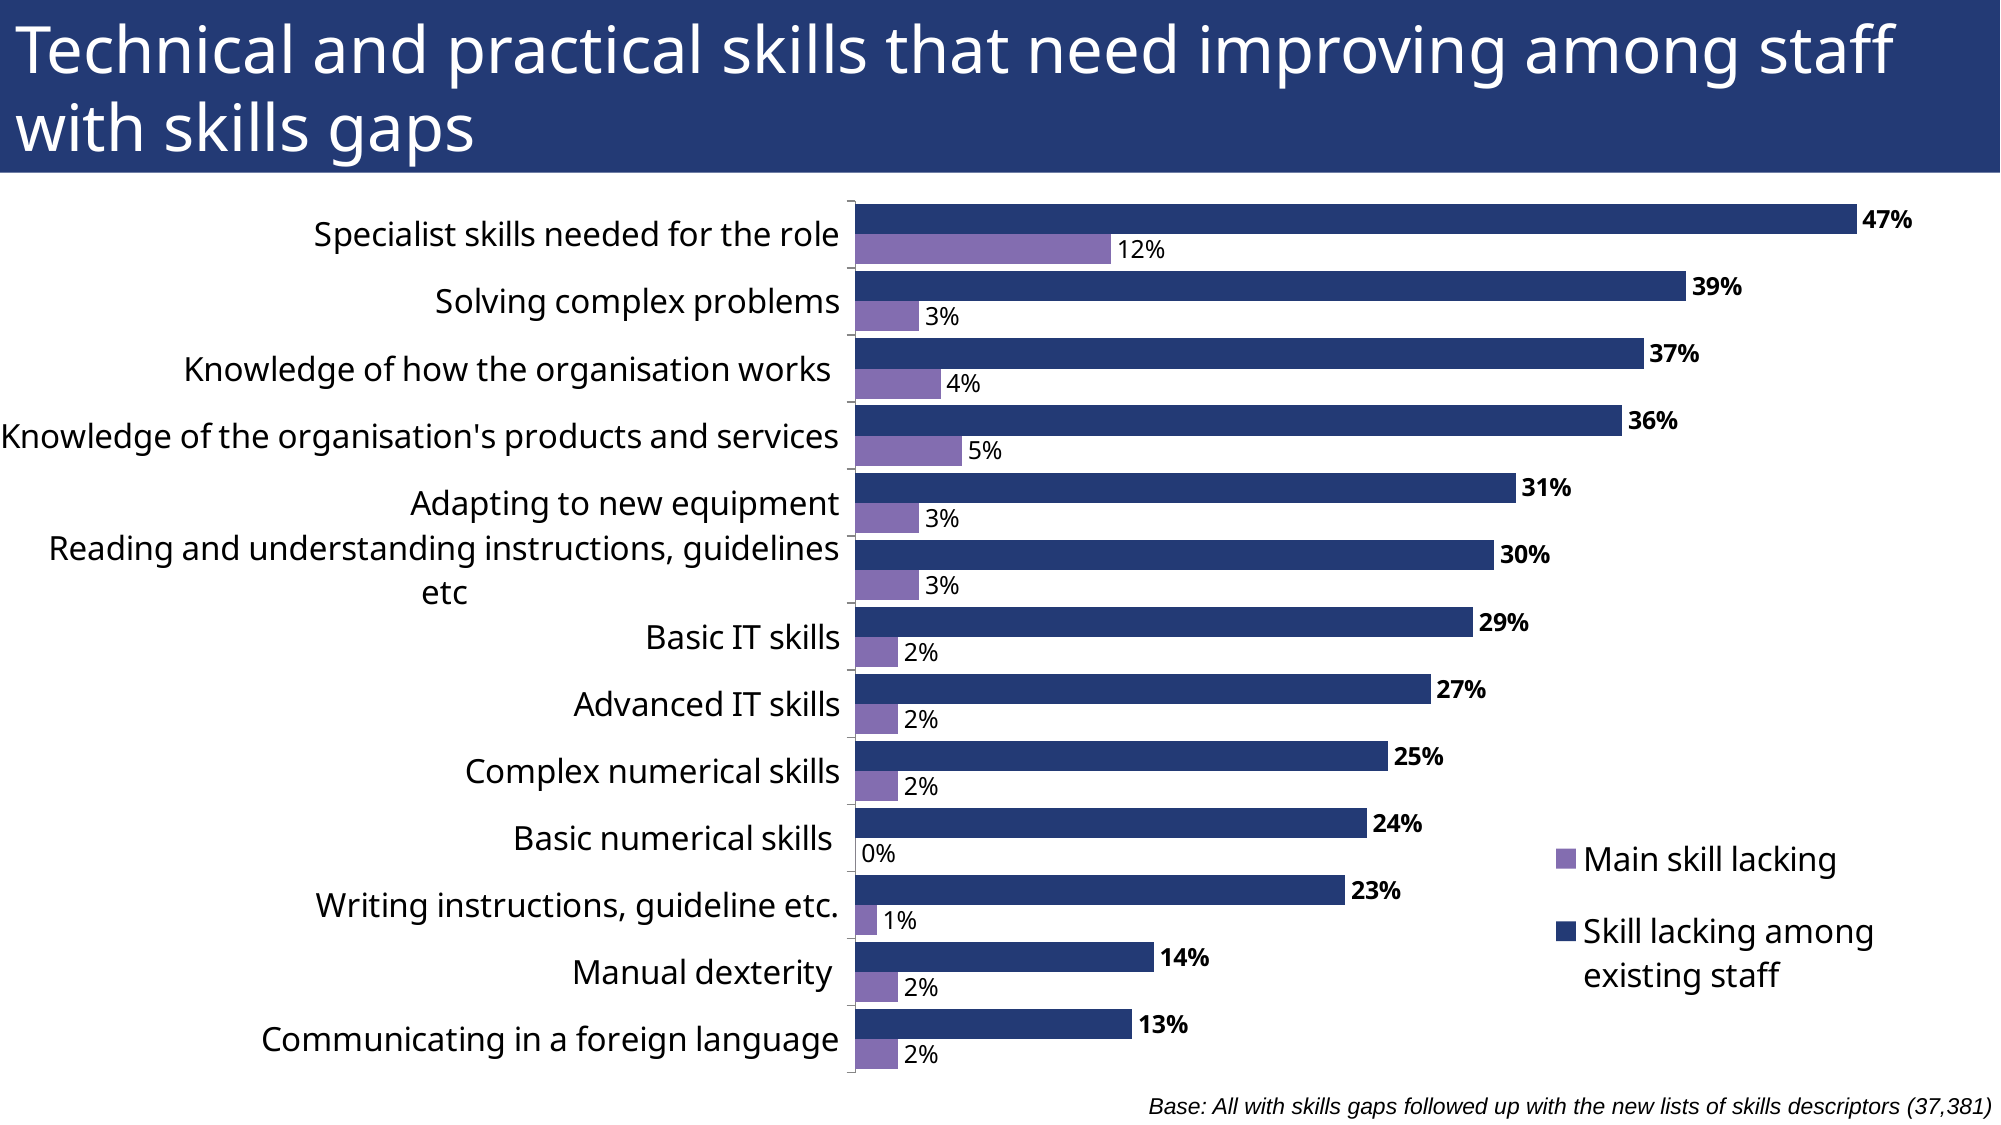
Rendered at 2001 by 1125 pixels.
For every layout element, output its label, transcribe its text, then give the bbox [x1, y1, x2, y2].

chart [0, 31, 1959, 1122]
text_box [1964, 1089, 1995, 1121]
title Technical and practical skills that need improving among staff with skills gaps [0, 0, 2000, 173]
